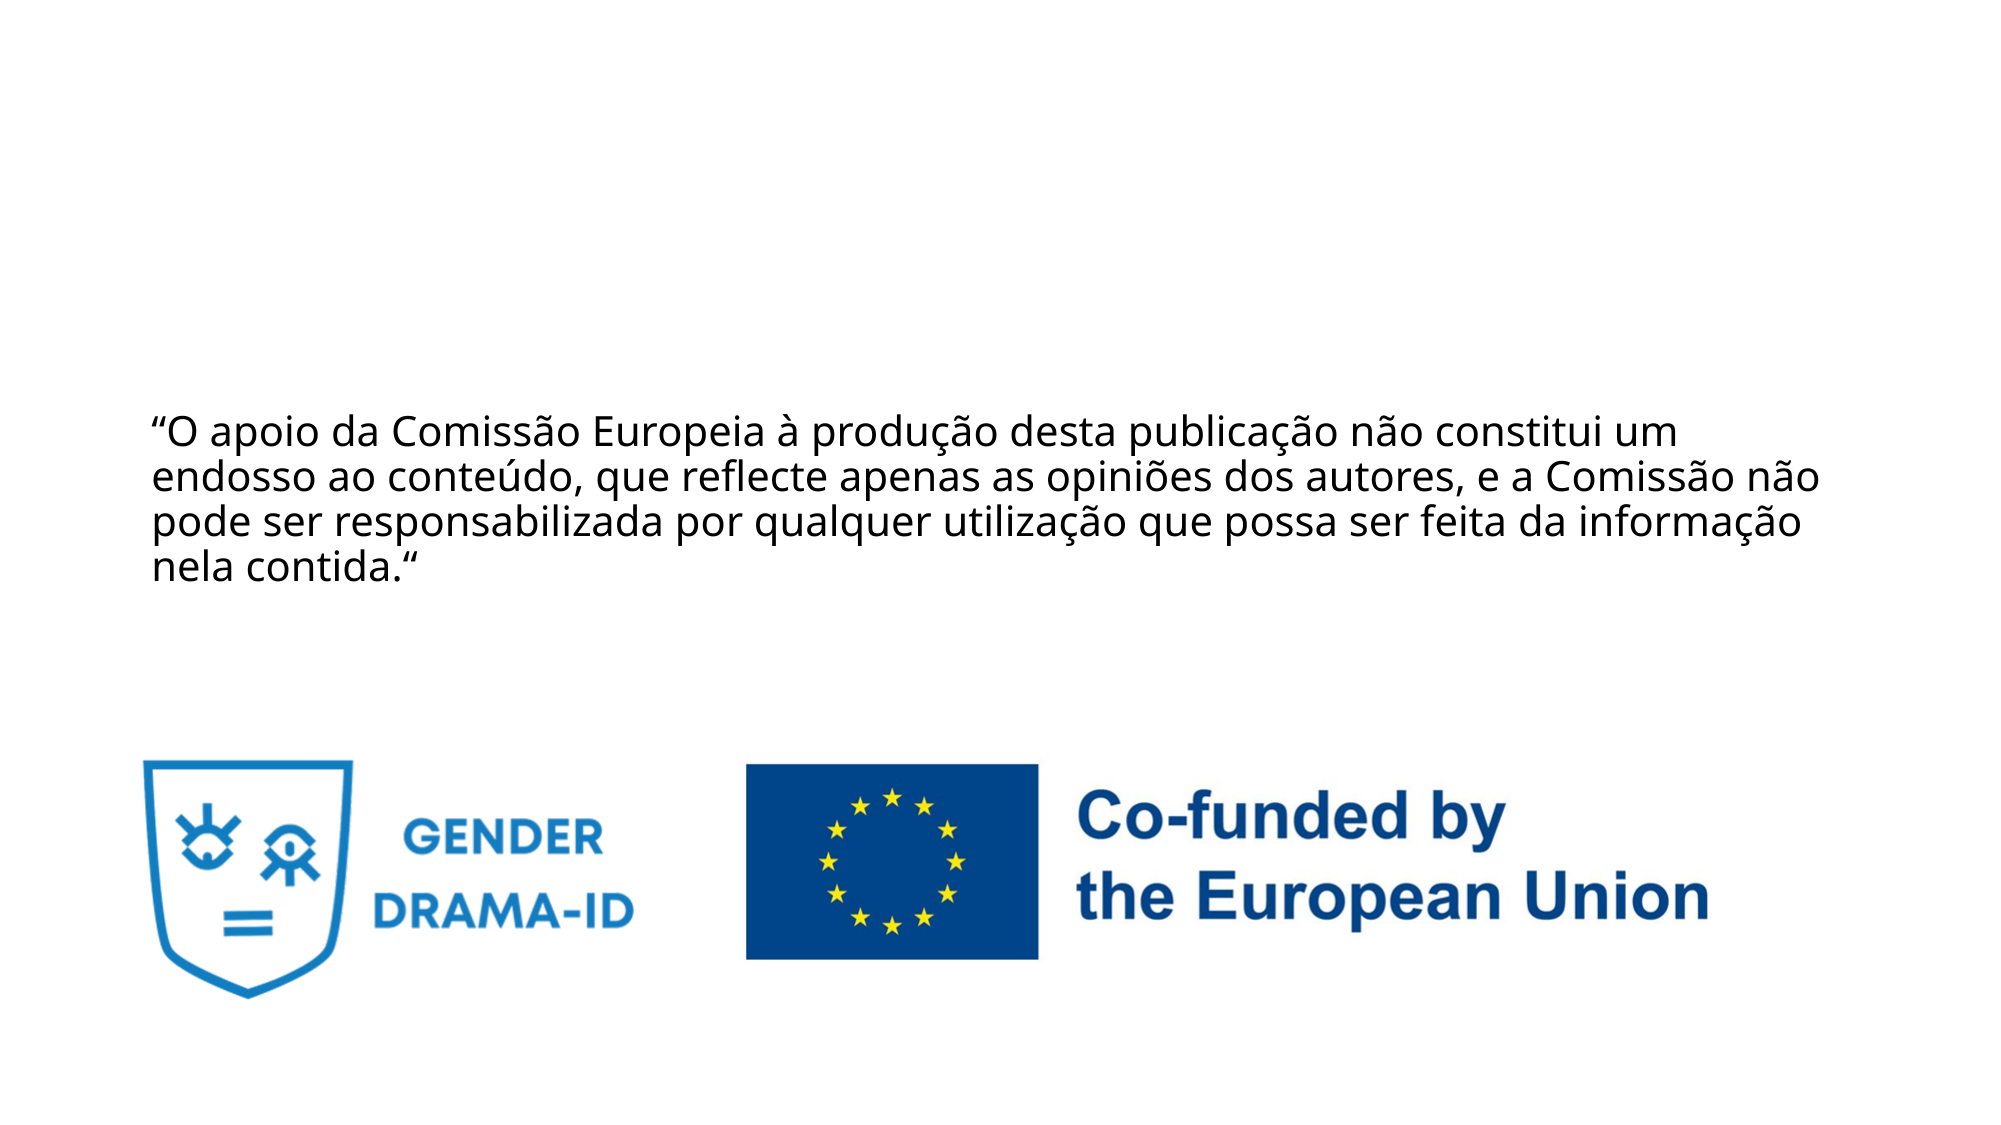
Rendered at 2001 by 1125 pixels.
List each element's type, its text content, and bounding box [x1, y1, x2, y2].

picture [110, 748, 655, 1009]
picture [733, 752, 1783, 974]
title “O apoio da Comissão Europeia à produção desta publicação não constitui um endosso ao conteúdo, que reflecte apenas as opiniões dos autores, e a Comissão não pode ser responsabilizada por qualquer utilização que possa ser feita da informação nela contida.“ [136, 280, 1862, 749]
